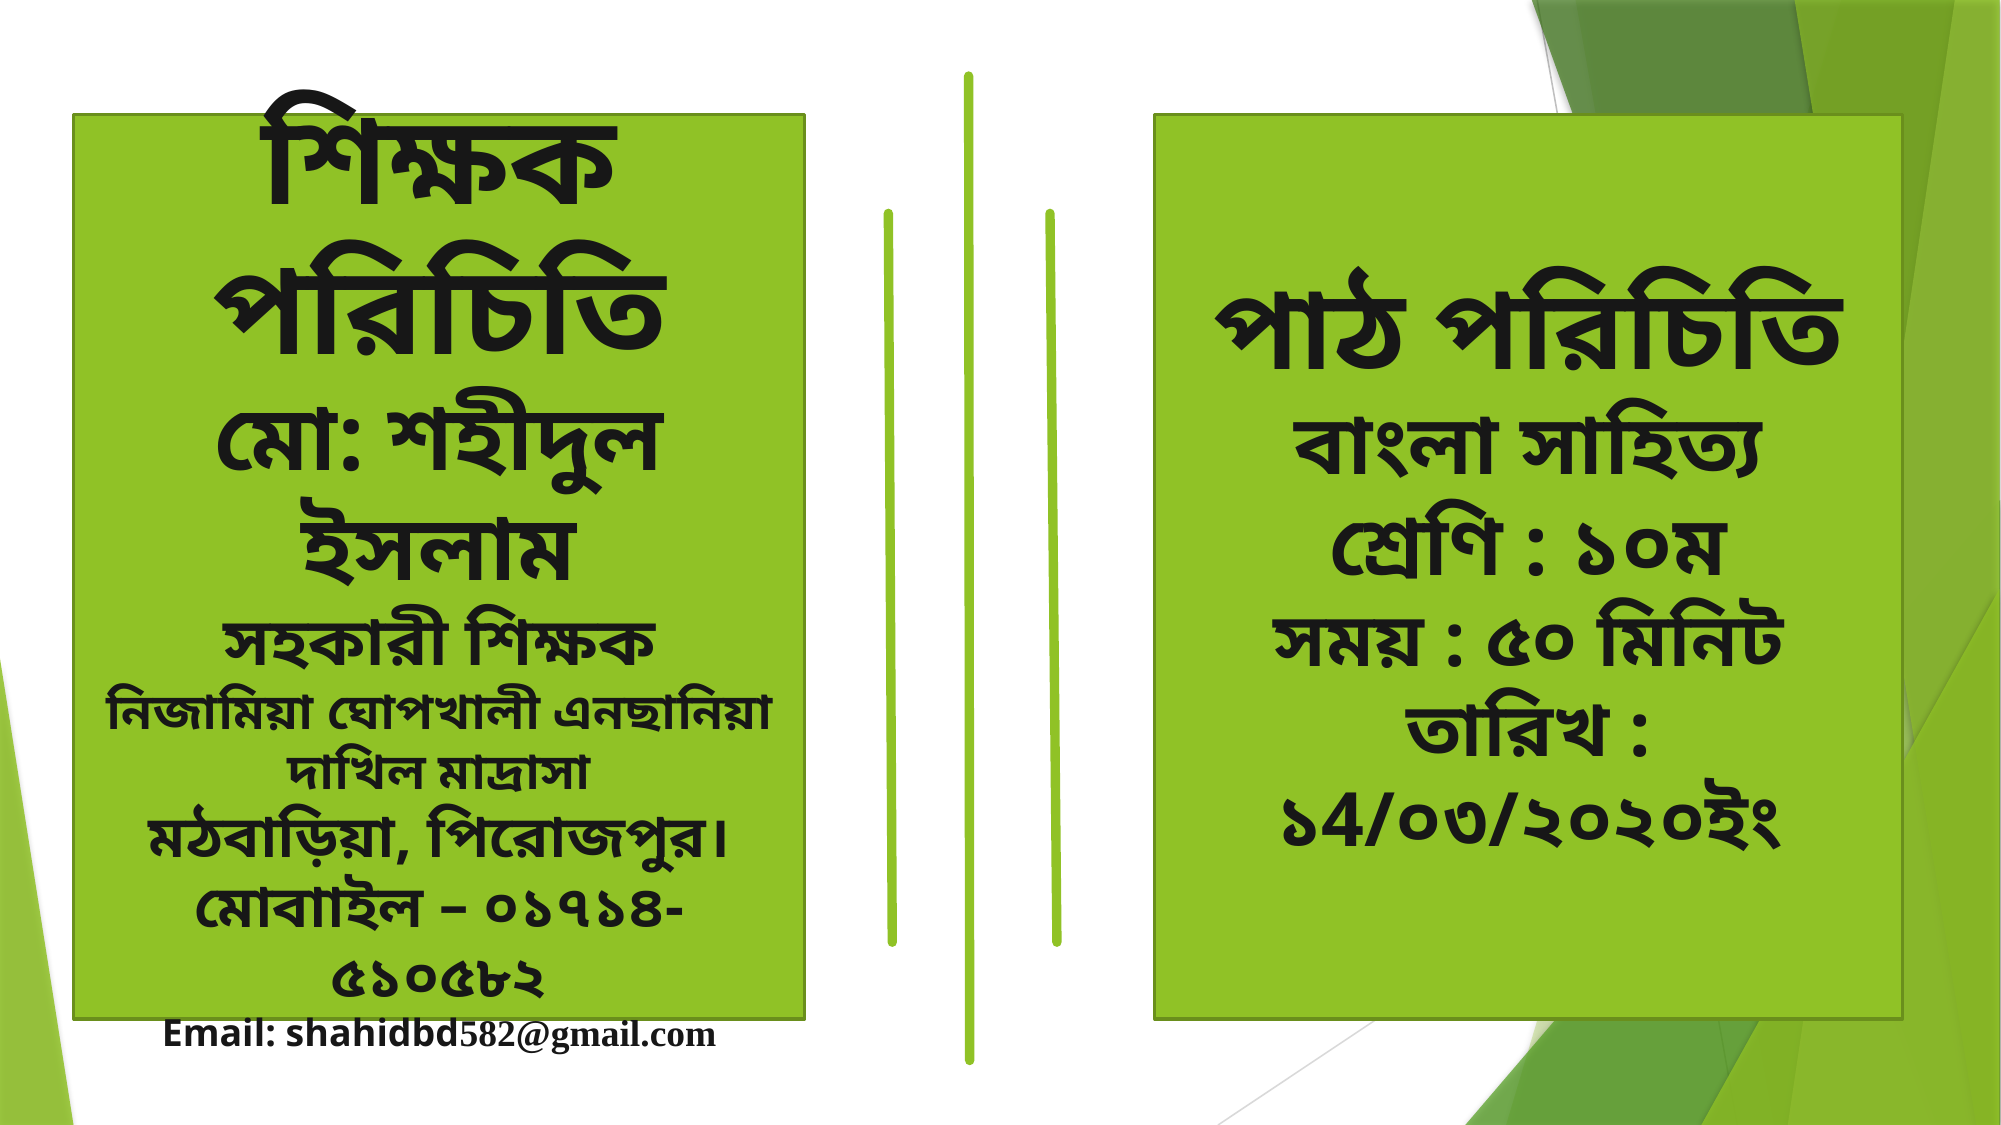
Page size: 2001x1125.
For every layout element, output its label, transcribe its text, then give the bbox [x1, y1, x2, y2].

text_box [1049, 212, 1058, 943]
text_box পাঠ পরিচিতি বাংলা সাহিত্য শ্রেণি : ১০ম সময় : ৫০ মিনিট তারিখ : ১4/০৩/২০২০ইং [1153, 113, 1904, 1021]
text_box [887, 212, 893, 943]
text_box শিক্ষক পরিচিতি মো: শহীদুল ইসলাম সহকারী শিক্ষক নিজামিয়া ঘোপখালী এনছানিয়া দাখিল মাদ্রাসা মঠবাড়িয়া, পিরোজপুর। মোবাাইল – ০১৭১৪-৫১০৫৮২ Email: shahidbd582@gmail.com [72, 113, 806, 1021]
